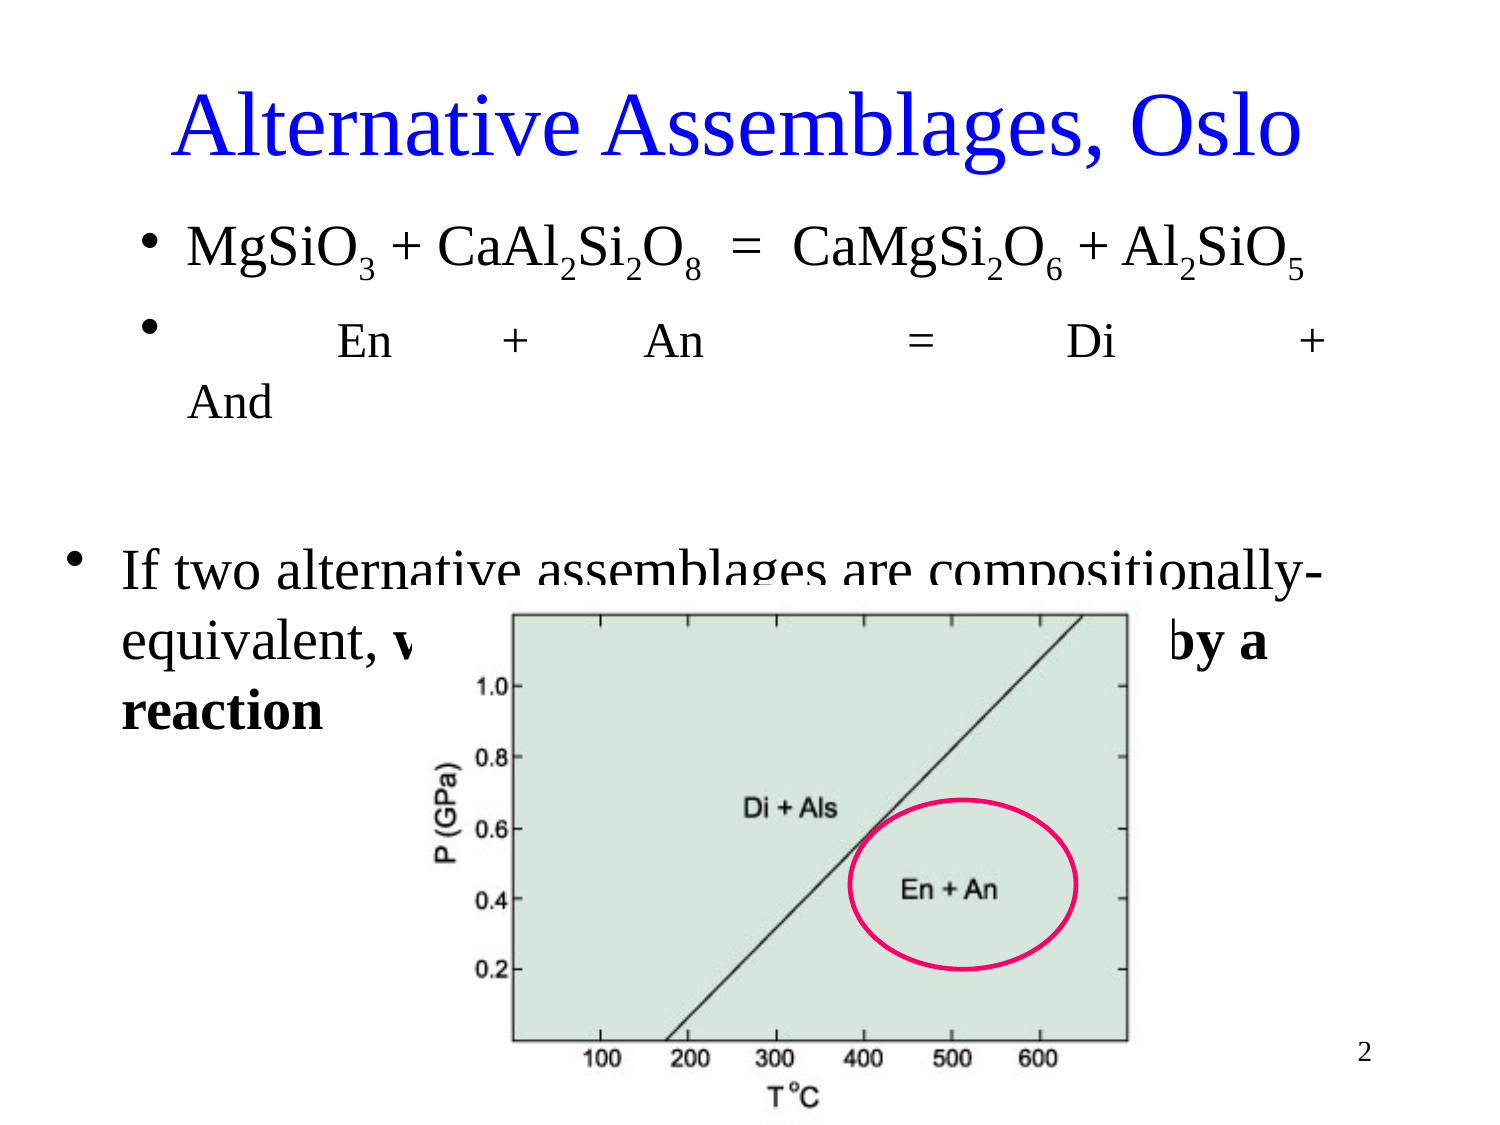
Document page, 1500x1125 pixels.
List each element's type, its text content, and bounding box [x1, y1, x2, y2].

slide_number 2 [1176, 1024, 1388, 1101]
list MgSiO3 + CaAl2Si2O8 = CaMgSi2O6 + Al2SiO5 En + An = Di + And If two alternative assemblages are compositionally-equivalent, we must be able to relate them by a reaction [50, 200, 1400, 675]
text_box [412, 585, 1172, 1125]
title Alternative Assemblages, Oslo [99, 24, 1375, 200]
